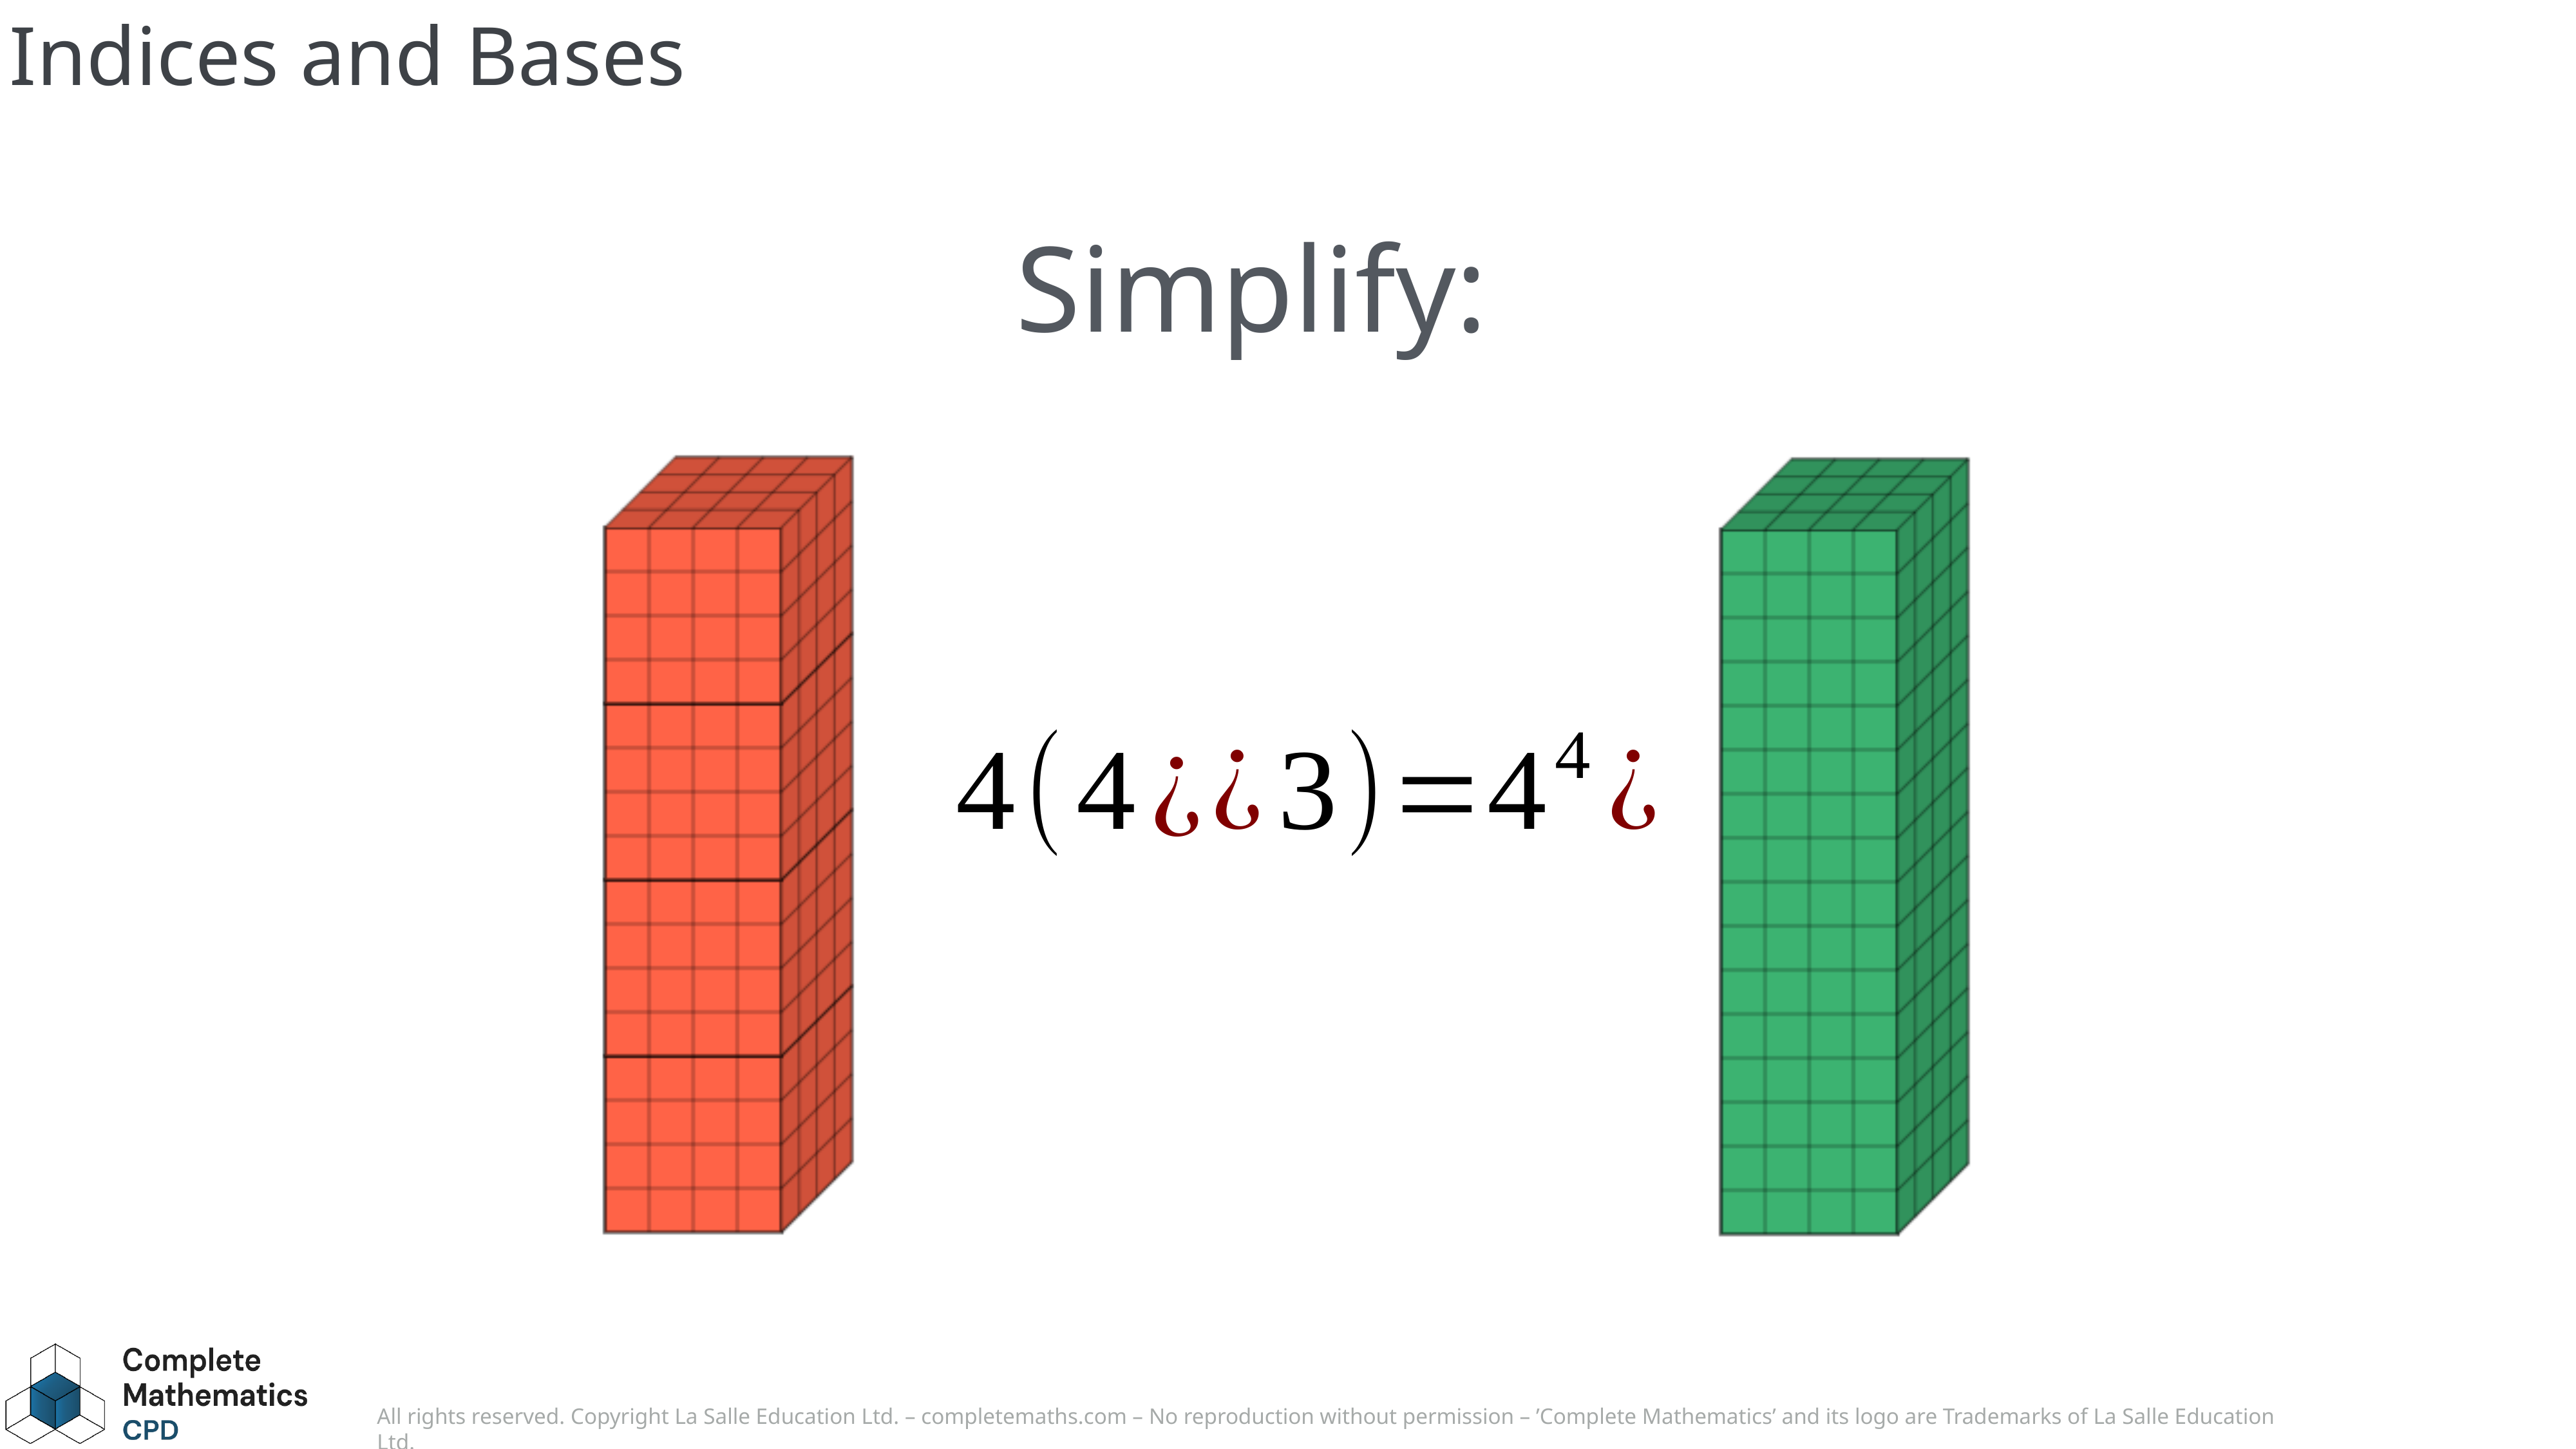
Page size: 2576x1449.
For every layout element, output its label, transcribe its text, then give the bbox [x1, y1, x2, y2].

picture [1716, 451, 1976, 1244]
title Indices and Bases [0, 0, 1111, 100]
picture [5, 1343, 307, 1444]
picture [599, 451, 860, 1241]
